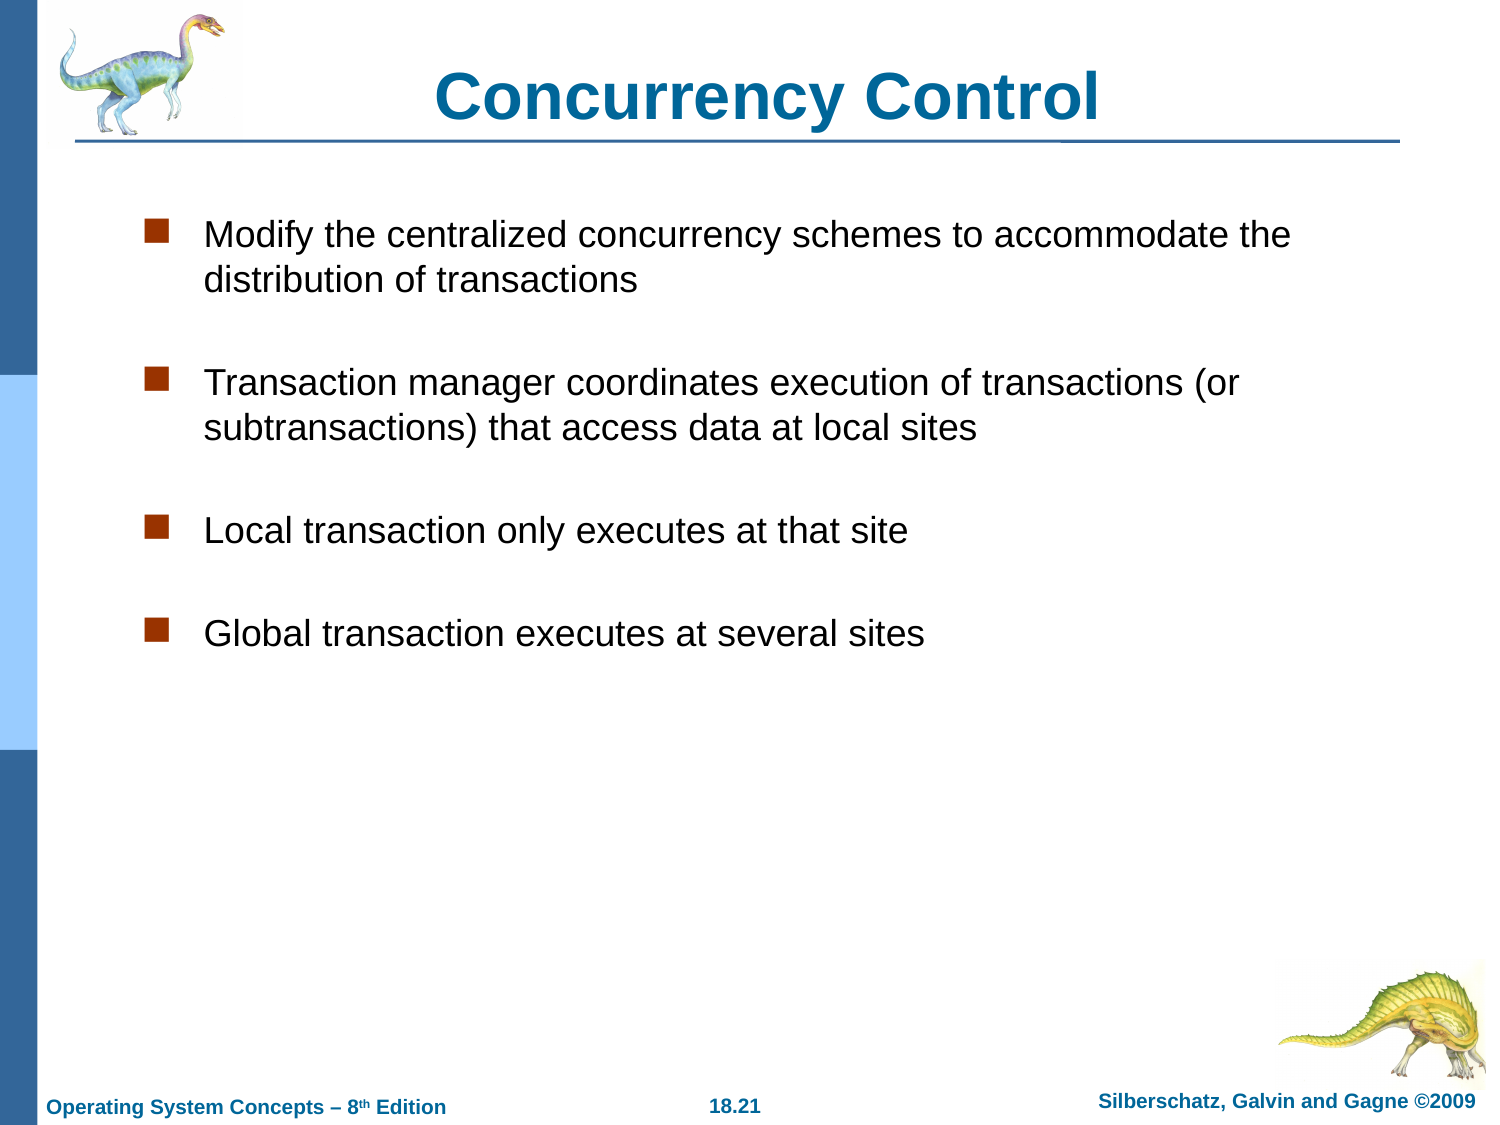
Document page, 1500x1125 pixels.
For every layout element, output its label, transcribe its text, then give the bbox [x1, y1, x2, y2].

list Modify the centralized concurrency schemes to accommodate the distribution of transactions Transaction manager coordinates execution of transactions (or subtransactions) that access data at local sites Local transaction only executes at that site Global transaction executes at several sites [132, 202, 1389, 946]
title Concurrency Control [111, 45, 1426, 141]
picture [46, 0, 243, 149]
picture [1275, 959, 1486, 1090]
